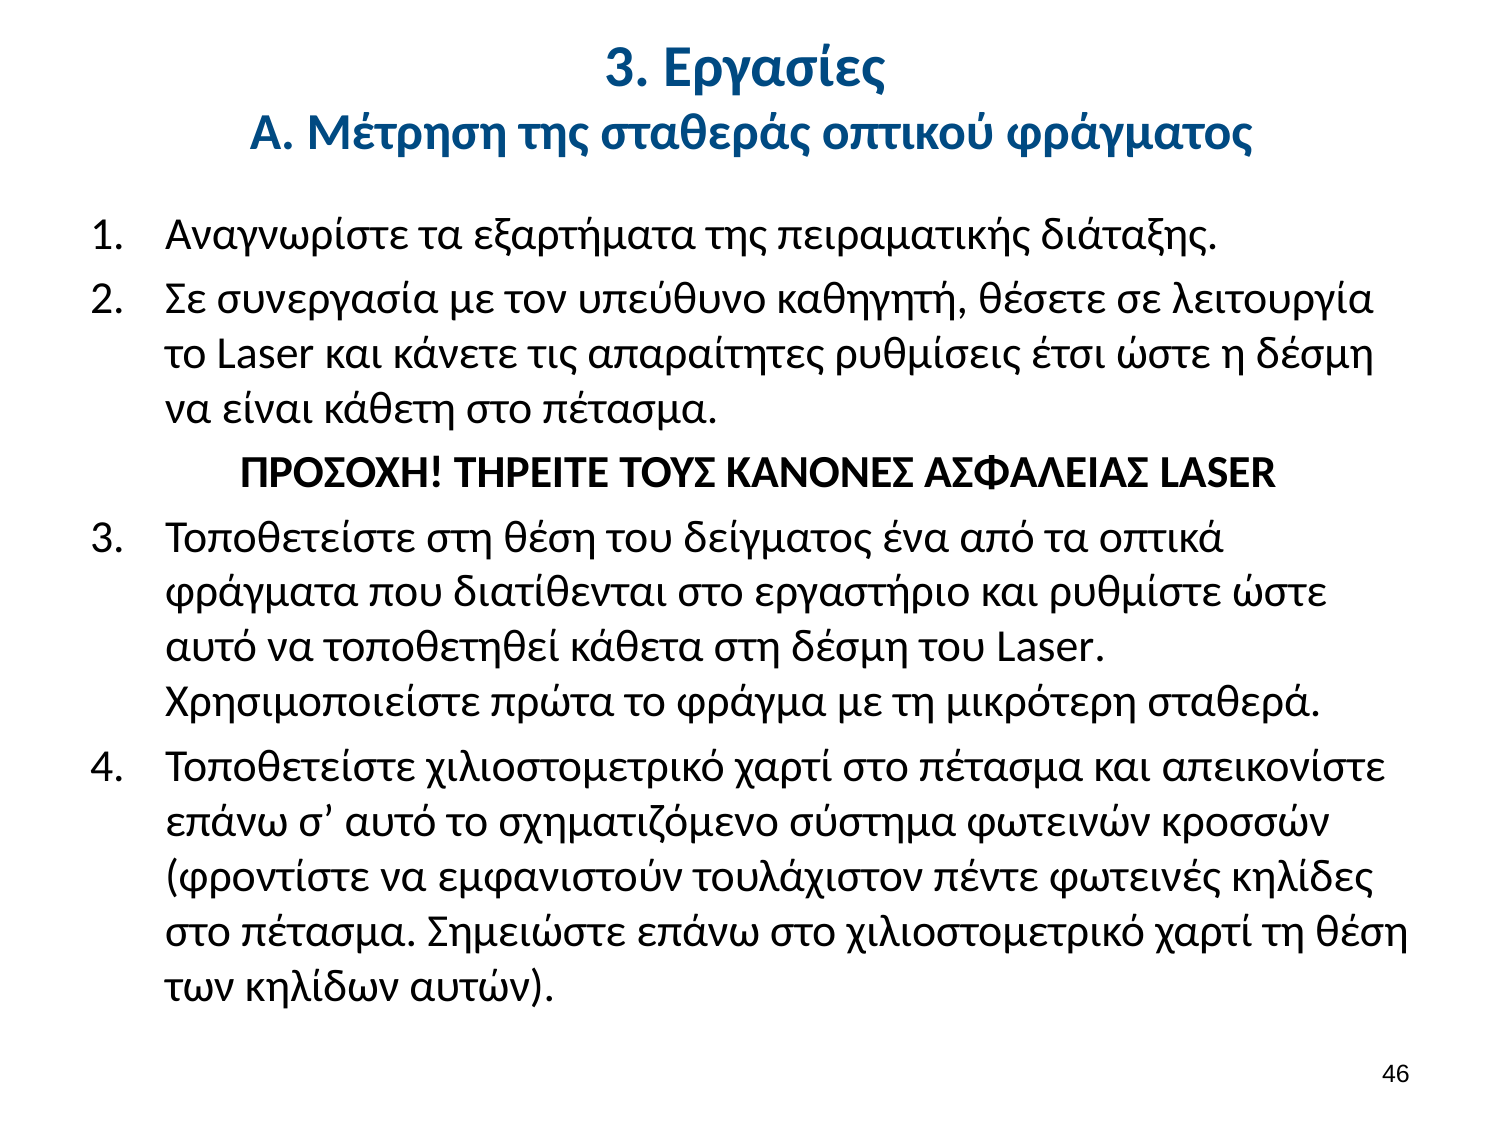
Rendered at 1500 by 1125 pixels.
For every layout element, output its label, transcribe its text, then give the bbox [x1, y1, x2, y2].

title 3. Εργασίες Α. Μέτρηση της σταθεράς οπτικού φράγματος [76, 19, 1427, 169]
slide_number 45 [1074, 1042, 1425, 1103]
list Αναγνωρίστε τα εξαρτήματα της πειραματικής διάταξης. Σε συνεργασία με τον υπεύθυνο καθηγητή, θέσετε σε λειτουργία το Laser και κάνετε τις απαραίτητες ρυθμίσεις έτσι ώστε η δέσμη να είναι κάθετη στο πέτασμα. ΠΡΟΣΟΧΗ! ΤΗΡΕΙΤΕ ΤΟΥΣ ΚΑΝΟΝΕΣ ΑΣΦΑΛΕΙΑΣ LASER Τοποθετείστε στη θέση του δείγματος ένα από τα οπτικά φράγματα που διατίθενται στο εργαστήριο και ρυθμίστε ώστε αυτό να τοποθετηθεί κάθετα στη δέσμη του Laser. Χρησιμοποιείστε πρώτα το φράγμα με τη μικρότερη σταθερά. Τοποθετείστε χιλιοστομετρικό χαρτί στο πέτασμα και απεικονίστε επάνω σ’ αυτό το σχηματιζόμενο σύστημα φωτεινών κροσσών (φροντίστε να εμφανιστούν τουλάχιστον πέντε φωτεινές κηλίδες στο πέτασμα. Σημειώστε επάνω στο χιλιοστομετρικό χαρτί τη θέση των κηλίδων αυτών). [75, 196, 1425, 1024]
